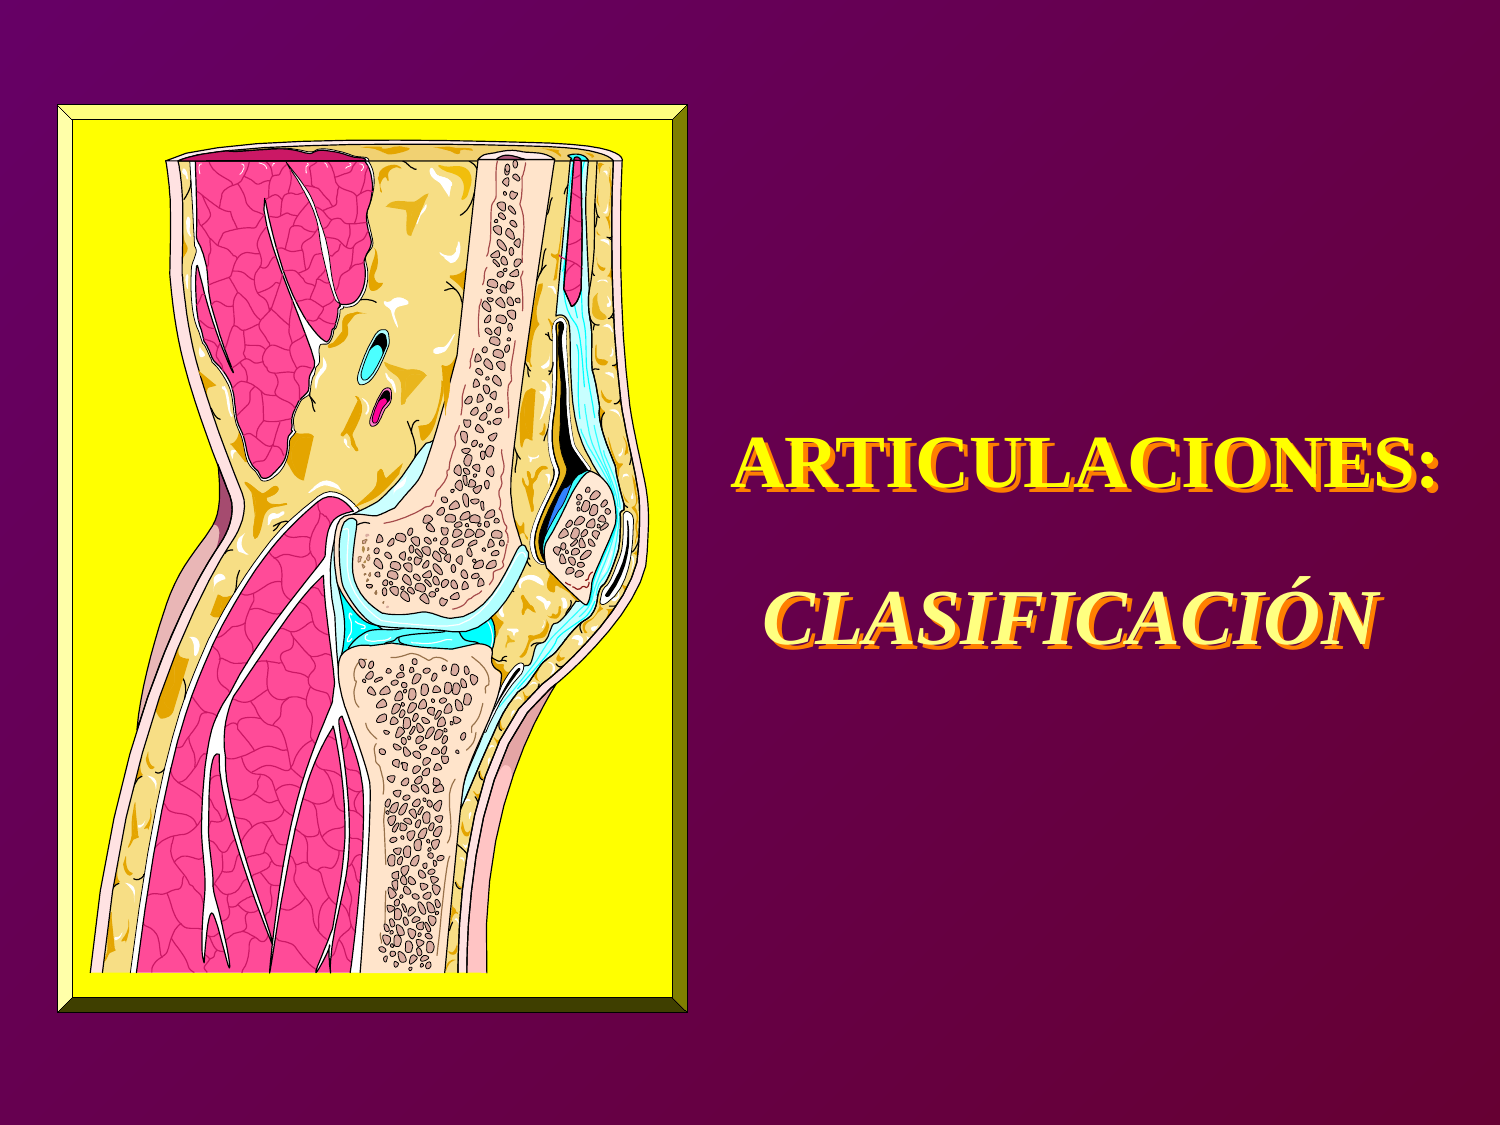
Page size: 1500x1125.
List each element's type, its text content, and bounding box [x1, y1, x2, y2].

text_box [57, 104, 688, 1013]
text_box ARTICULACIONES: [735, 503, 1463, 508]
text_box CLASIFICACIÓN [762, 565, 1408, 661]
text_box CLASIFICACION [767, 570, 1413, 666]
picture [87, 137, 650, 975]
text_box ARTICULACIONES: [730, 412, 1463, 503]
